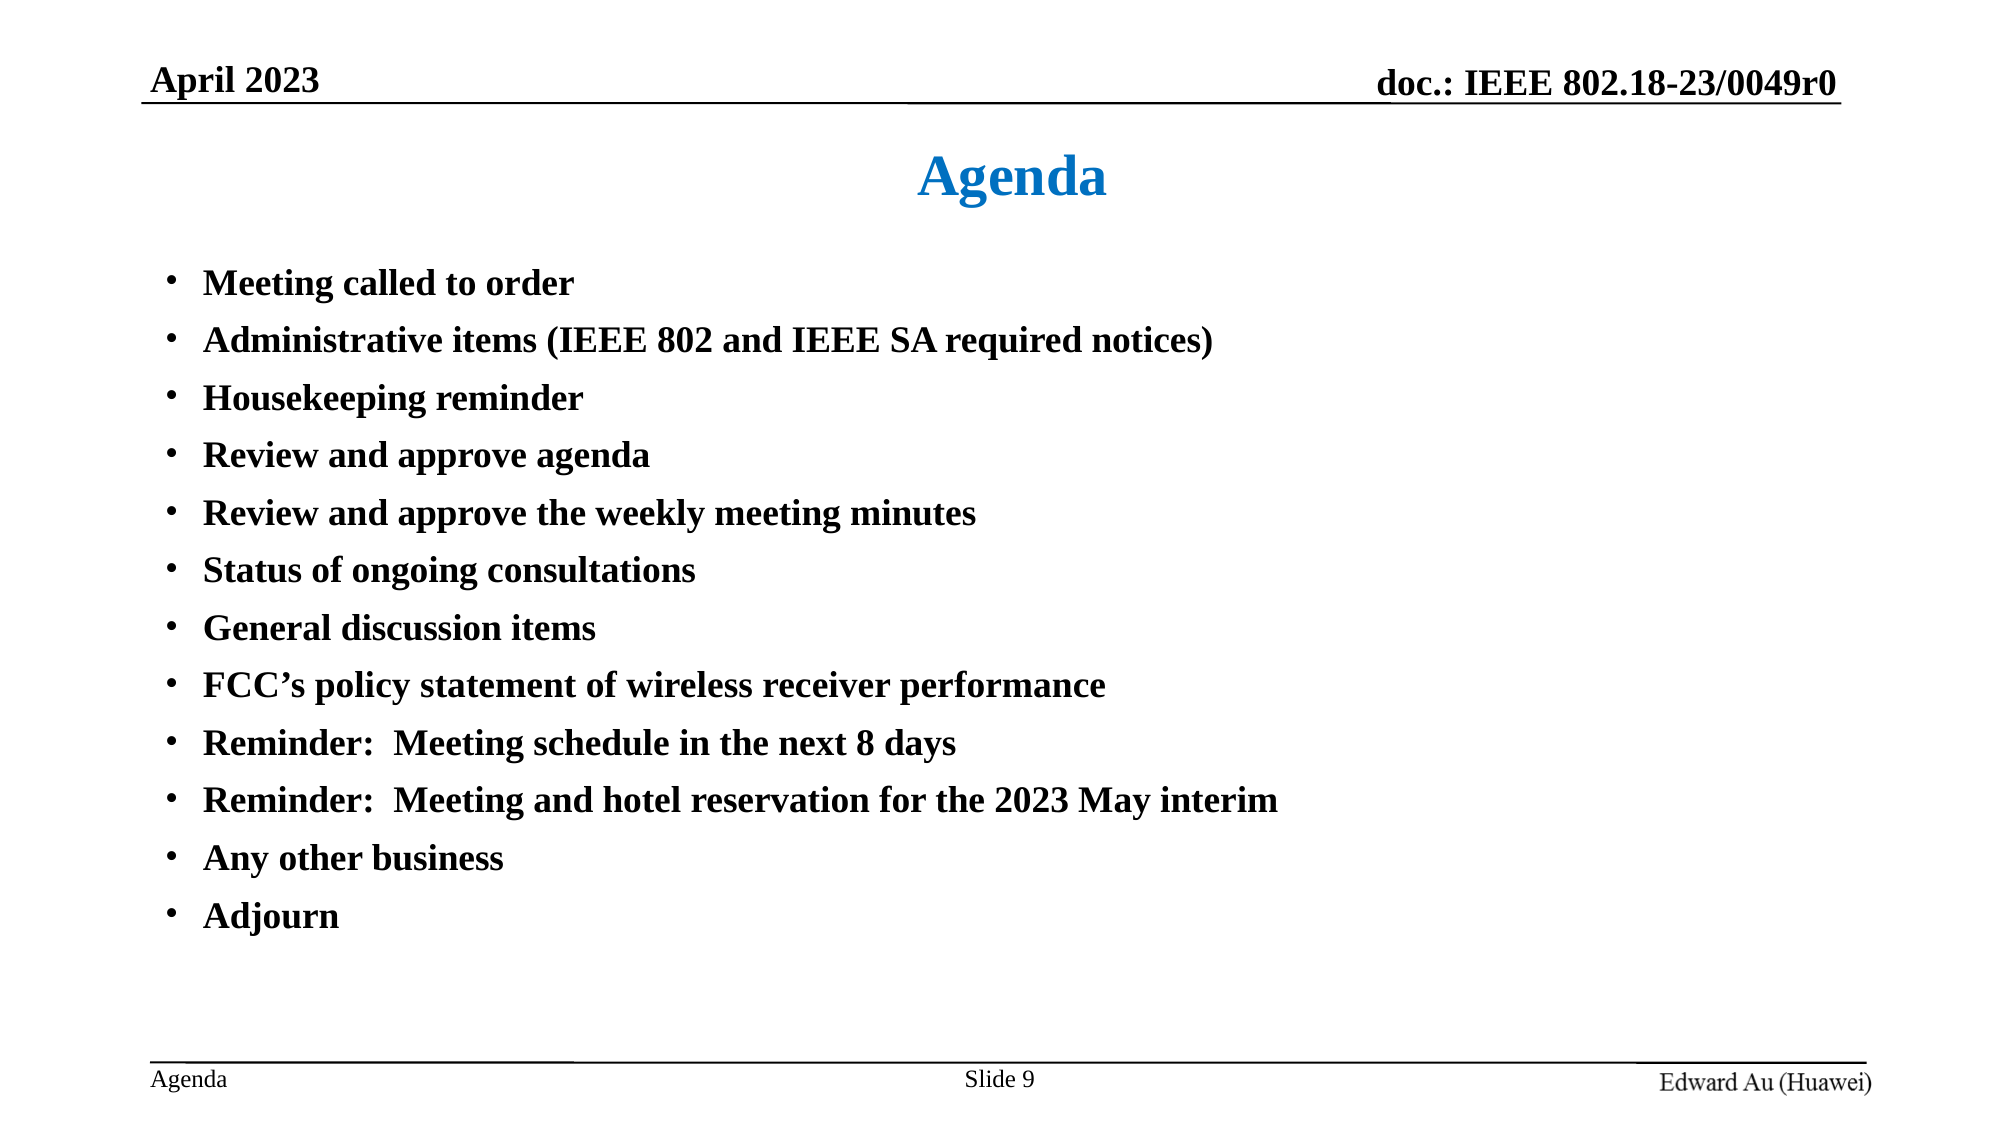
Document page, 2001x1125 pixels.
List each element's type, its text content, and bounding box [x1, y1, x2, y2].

title Agenda [162, 99, 1864, 246]
picture [1174, 1058, 1887, 1113]
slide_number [149, 54, 651, 101]
slide_number Slide 9 [933, 1061, 1067, 1123]
list Meeting called to order Administrative items (IEEE 802 and IEEE SA required notices) Housekeeping reminder Review and approve agenda Review and approve the weekly meeting minutes Status of ongoing consultations General discussion items FCC’s policy statement of wireless receiver performance Reminder: Meeting schedule in the next 8 days Reminder: Meeting and hotel reservation for the 2023 May interim Any other business Adjourn [149, 250, 1887, 1059]
